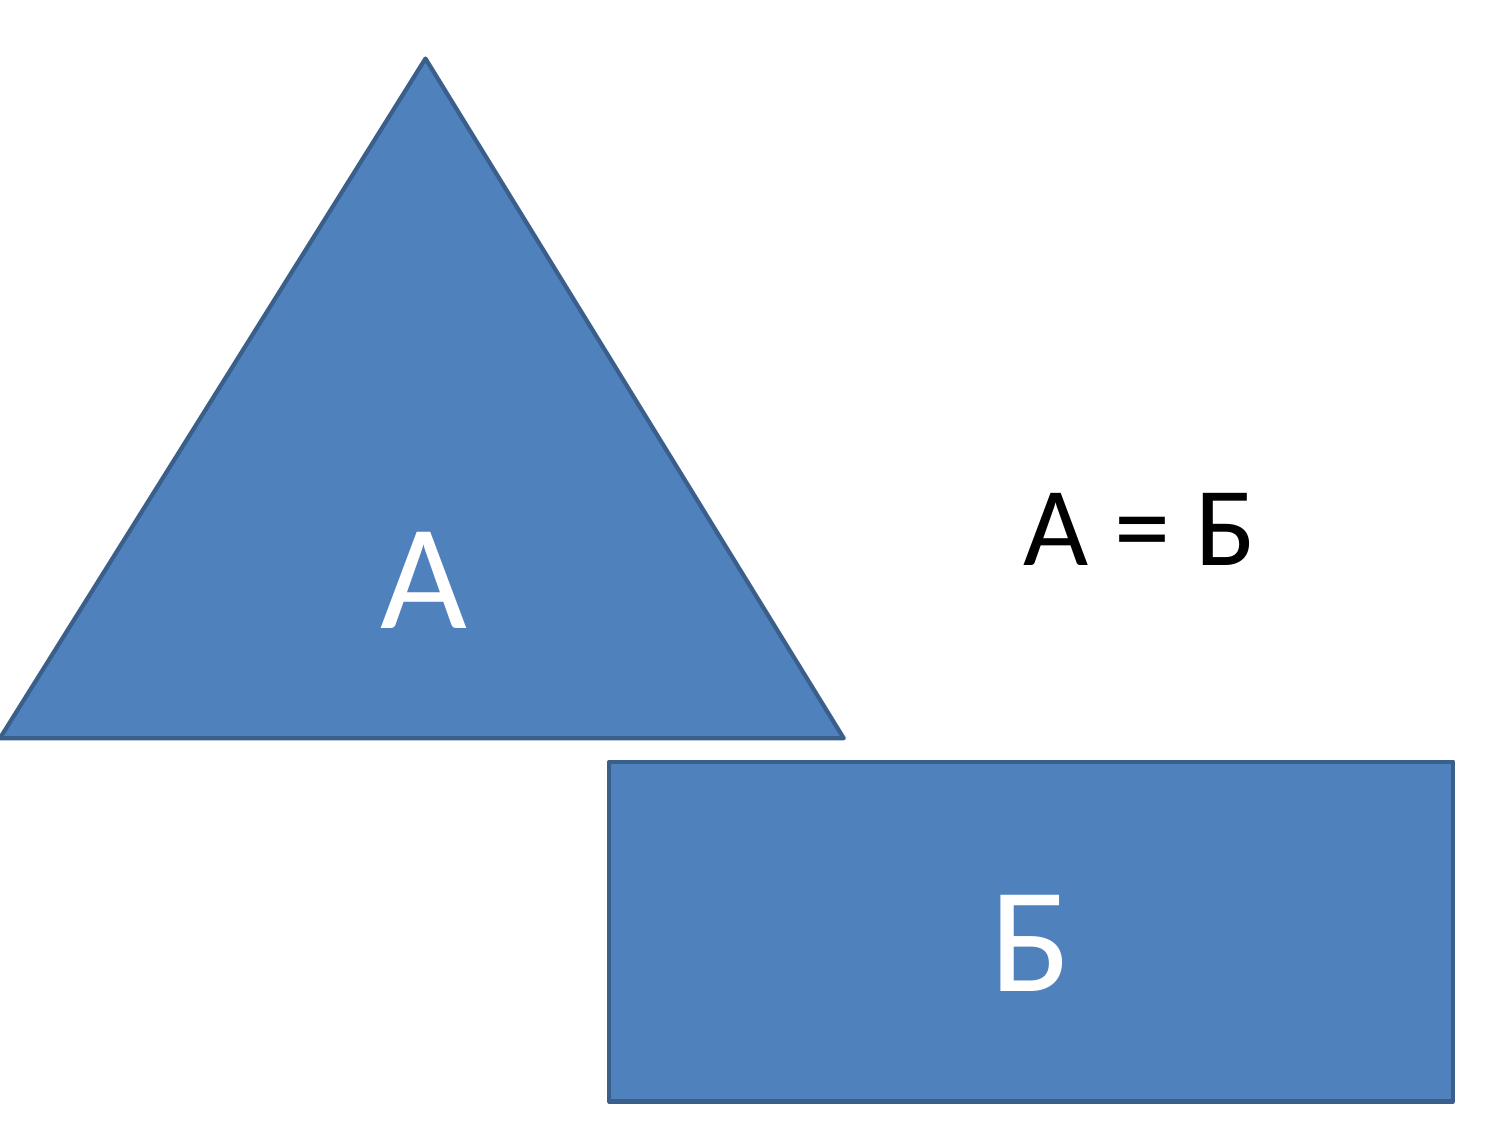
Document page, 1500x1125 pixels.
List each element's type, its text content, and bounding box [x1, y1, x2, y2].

text_box А [0, 56, 846, 741]
text_box А = Б [1009, 445, 1272, 595]
text_box Б [607, 760, 1455, 1104]
